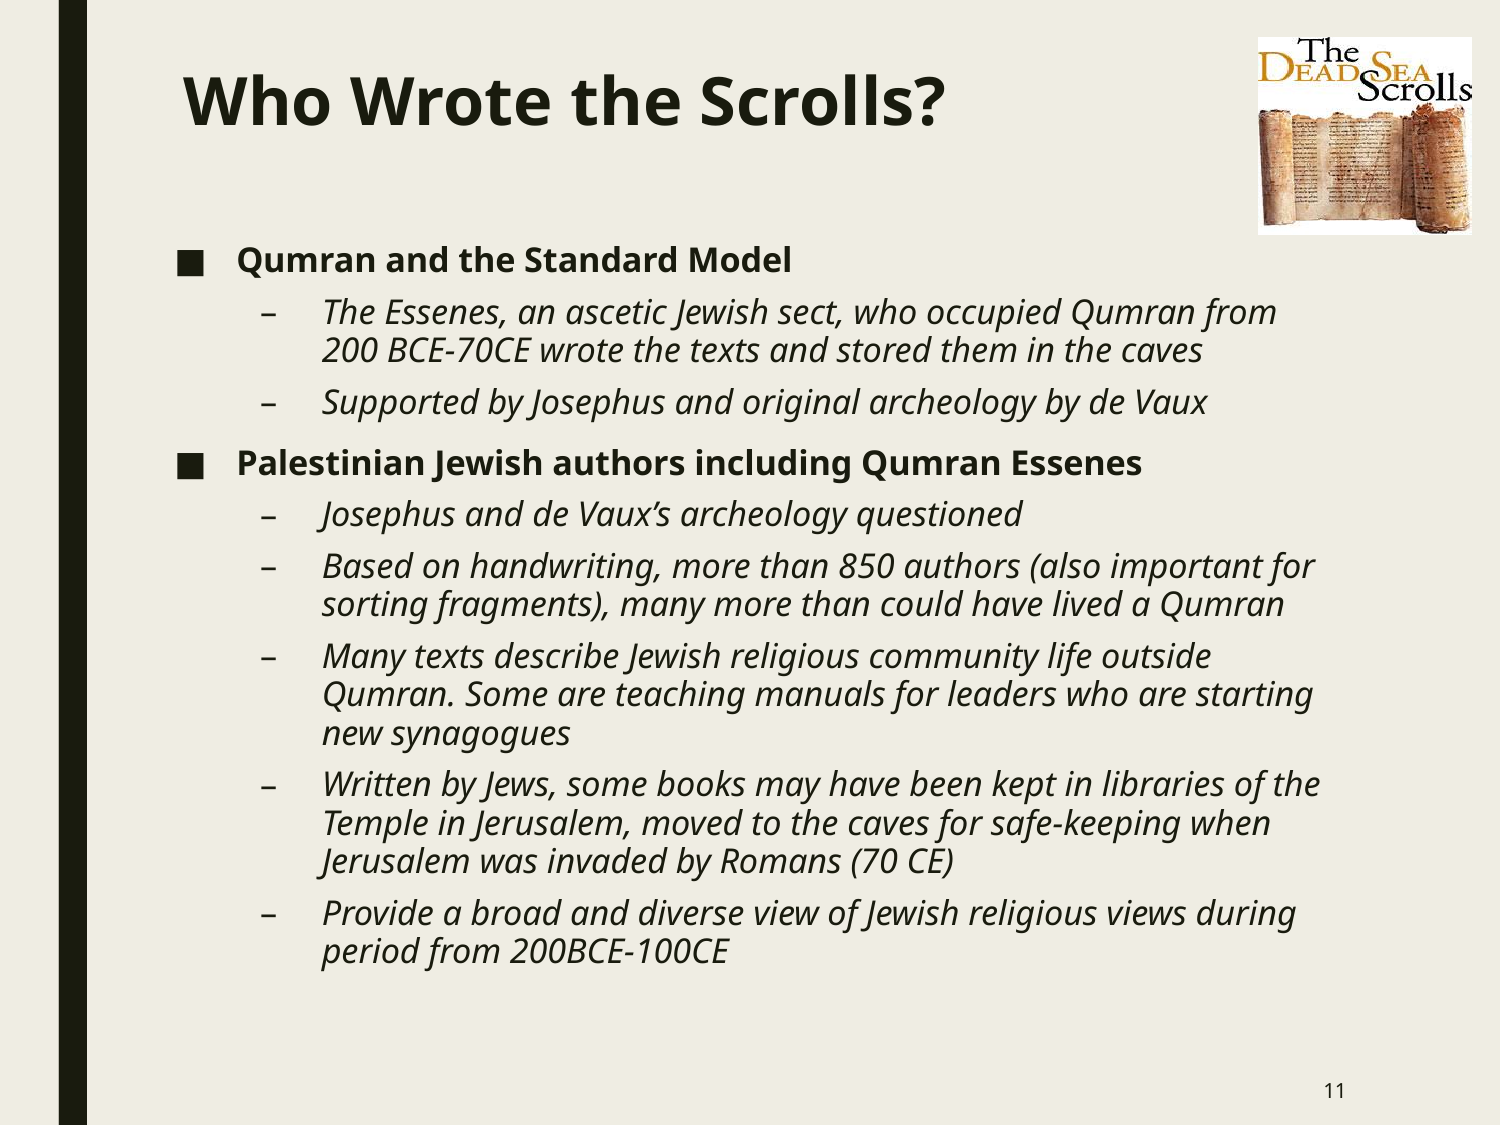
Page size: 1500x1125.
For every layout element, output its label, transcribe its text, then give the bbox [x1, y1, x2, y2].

picture [1258, 37, 1472, 235]
list Qumran and the Standard Model The Essenes, an ascetic Jewish sect, who occupied Qumran from 200 BCE-70CE wrote the texts and stored them in the caves Supported by Josephus and original archeology by de Vaux Palestinian Jewish authors including Qumran Essenes Josephus and de Vaux’s archeology questioned Based on handwriting, more than 850 authors (also important for sorting fragments), many more than could have lived a Qumran Many texts describe Jewish religious community life outside Qumran. Some are teaching manuals for leaders who are starting new synagogues Written by Jews, some books may have been kept in libraries of the Temple in Jerusalem, moved to the caves for safe-keeping when Jerusalem was invaded by Romans (70 CE) Provide a broad and diverse view of Jewish religious views during period from 200BCE-100CE [159, 234, 1341, 1025]
title Who Wrote the Scrolls? [168, 60, 1234, 202]
slide_number 11 [1165, 1058, 1362, 1125]
